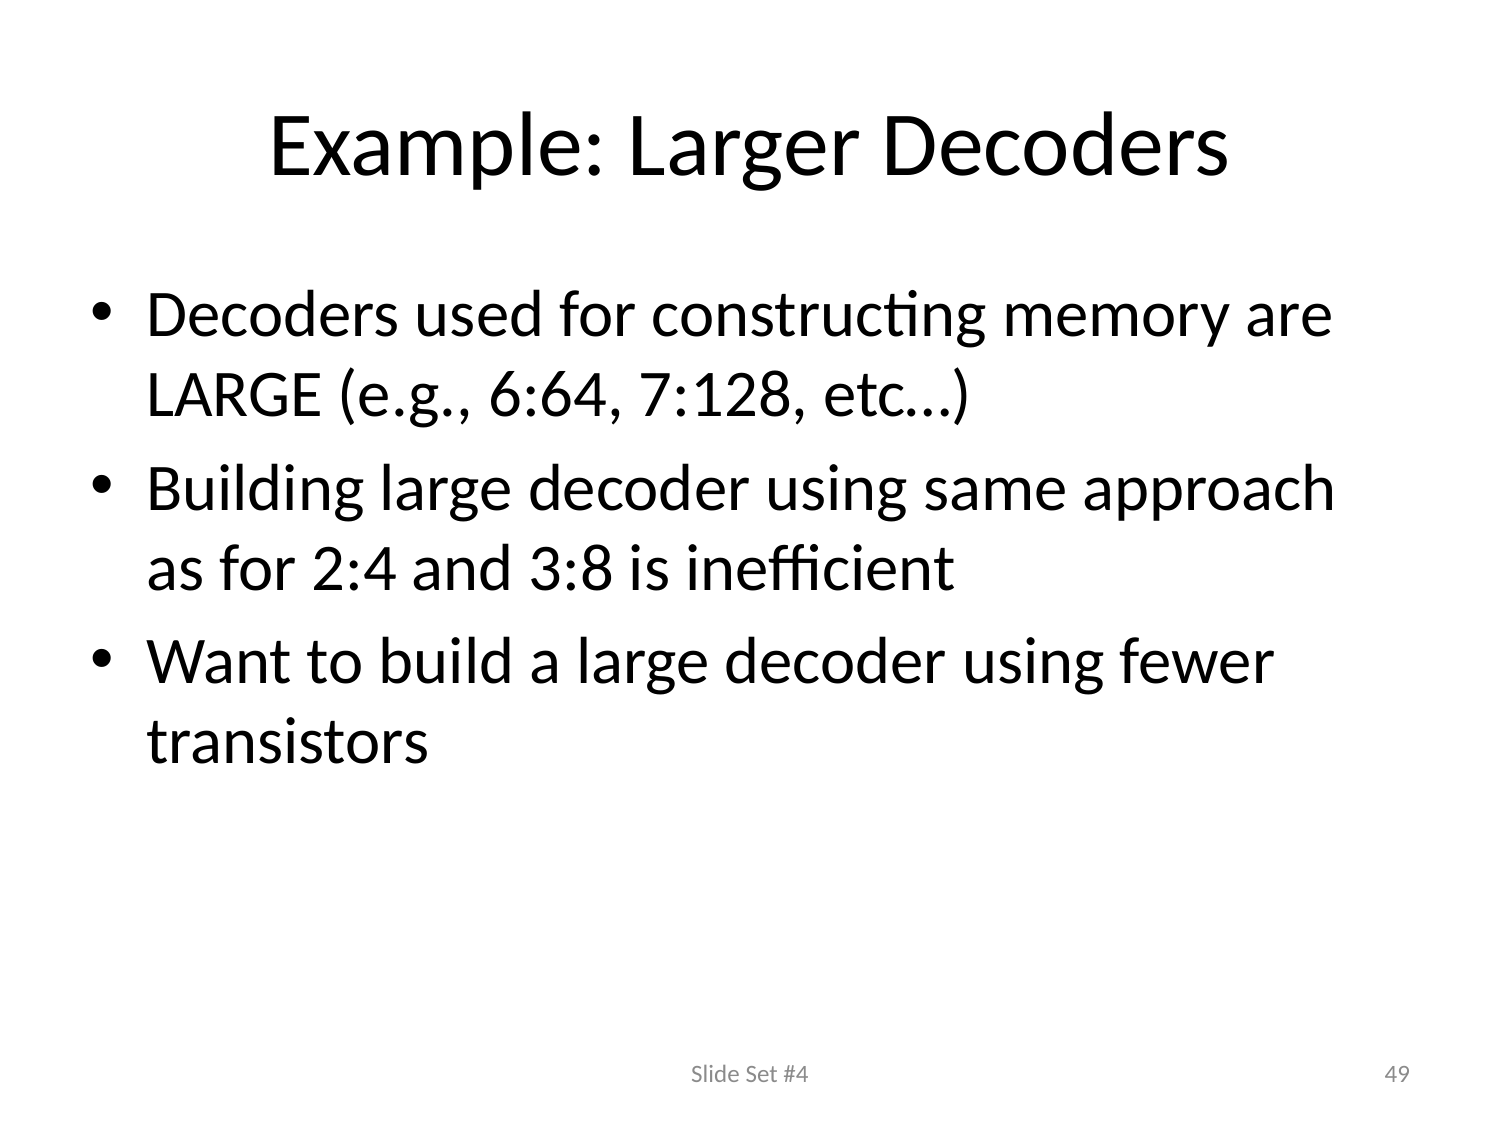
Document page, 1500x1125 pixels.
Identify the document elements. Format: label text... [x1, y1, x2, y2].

footer Slide Set #4 [512, 1042, 988, 1103]
title Example: Larger Decoders [75, 45, 1425, 233]
list Decoders used for constructing memory are LARGE (e.g., 6:64, 7:128, etc…) Building large decoder using same approach as for 2:4 and 3:8 is inefficient Want to build a large decoder using fewer transistors [75, 262, 1425, 1005]
slide_number 49 [1074, 1042, 1425, 1103]
